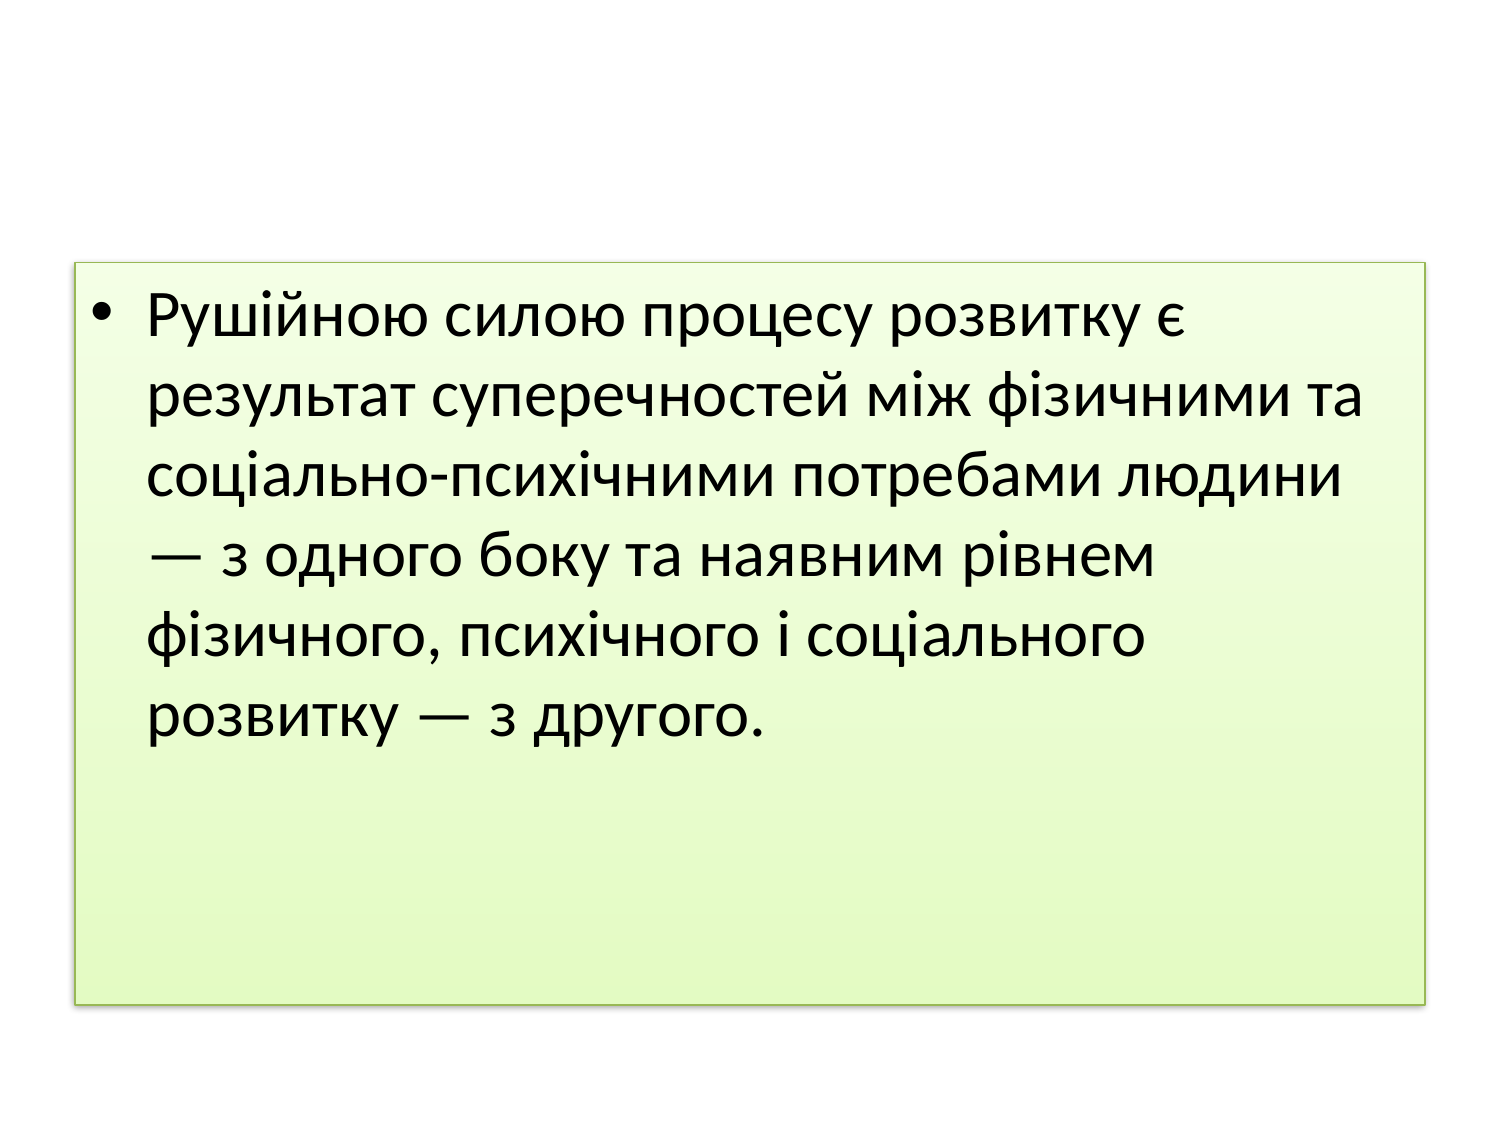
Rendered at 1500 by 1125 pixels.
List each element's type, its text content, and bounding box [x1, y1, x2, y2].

list Рушійною силою процесу розвитку є результат суперечностей між фізичними та соціально-психічними потребами людини — з одного боку та наявним рівнем фізичного, психічного і соціального розвитку — з другого. [74, 262, 1426, 1006]
